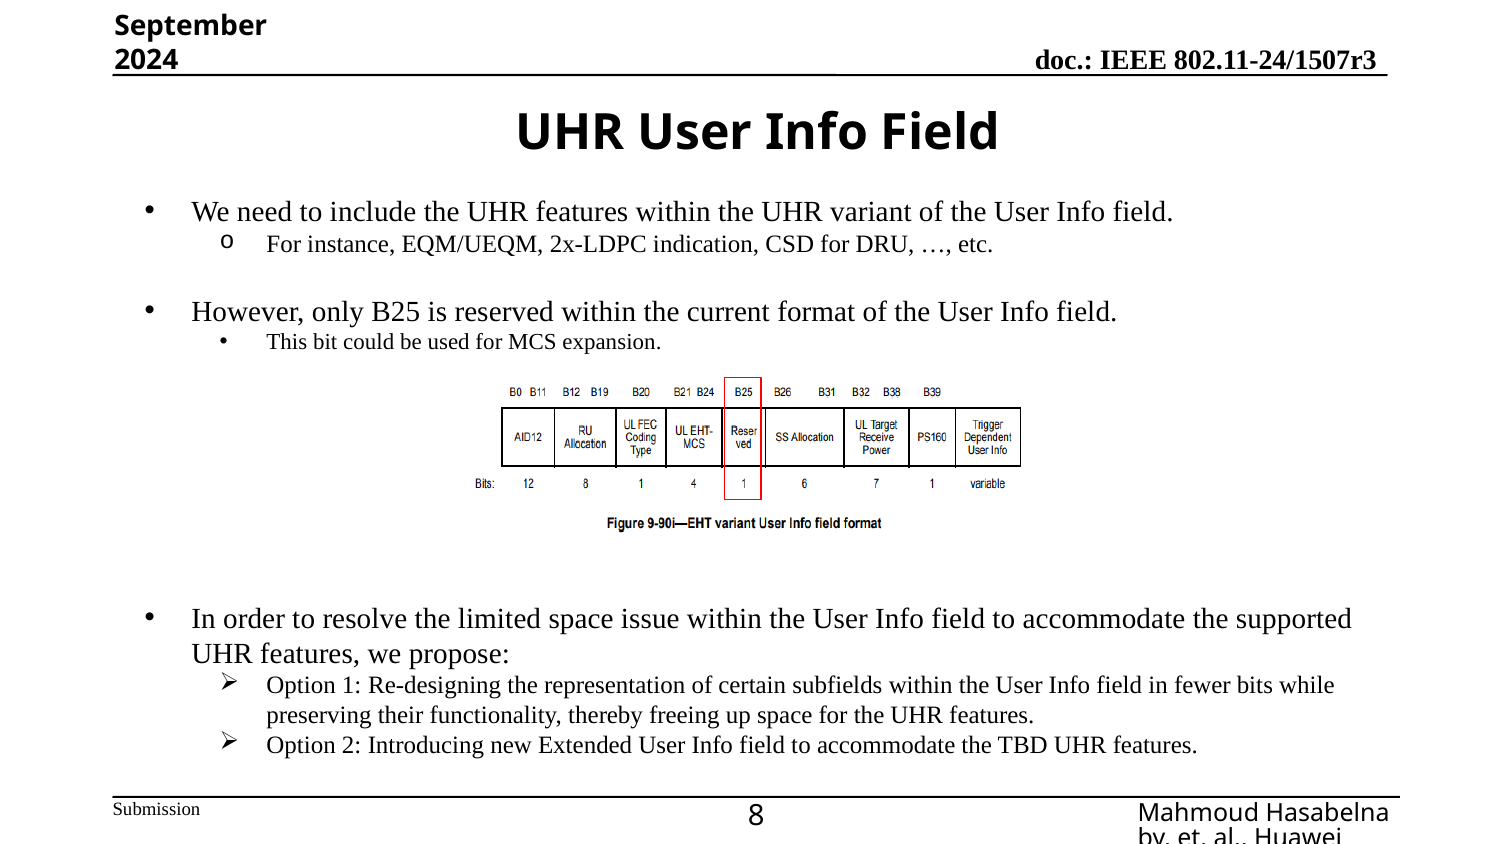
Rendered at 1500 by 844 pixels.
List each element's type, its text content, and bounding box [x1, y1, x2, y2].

footer Mahmoud Hasabelnaby, et. al., Huawei [1137, 796, 1402, 828]
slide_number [114, 40, 274, 76]
title UHR User Info Field [120, 79, 1396, 180]
picture [469, 382, 1031, 547]
slide_number 8 [737, 796, 775, 833]
text_box [724, 377, 762, 381]
text_box We need to include the UHR features within the UHR variant of the User Info field. For instance, EQM/UEQM, 2x-LDPC indication, CSD for DRU, …, etc. However, only B25 is reserved within the current format of the User Info field. This bit could be used for MCS expansion. In order to resolve the limited space issue within the User Info field to accommodate the supported UHR features, we propose: Option 1: Re-designing the representation of certain subfields within the User Info field in fewer bits while preserving their functionality, thereby freeing up space for the UHR features. Option 2: Introducing new Extended User Info field to accommodate the TBD UHR features. [54, 184, 1396, 767]
